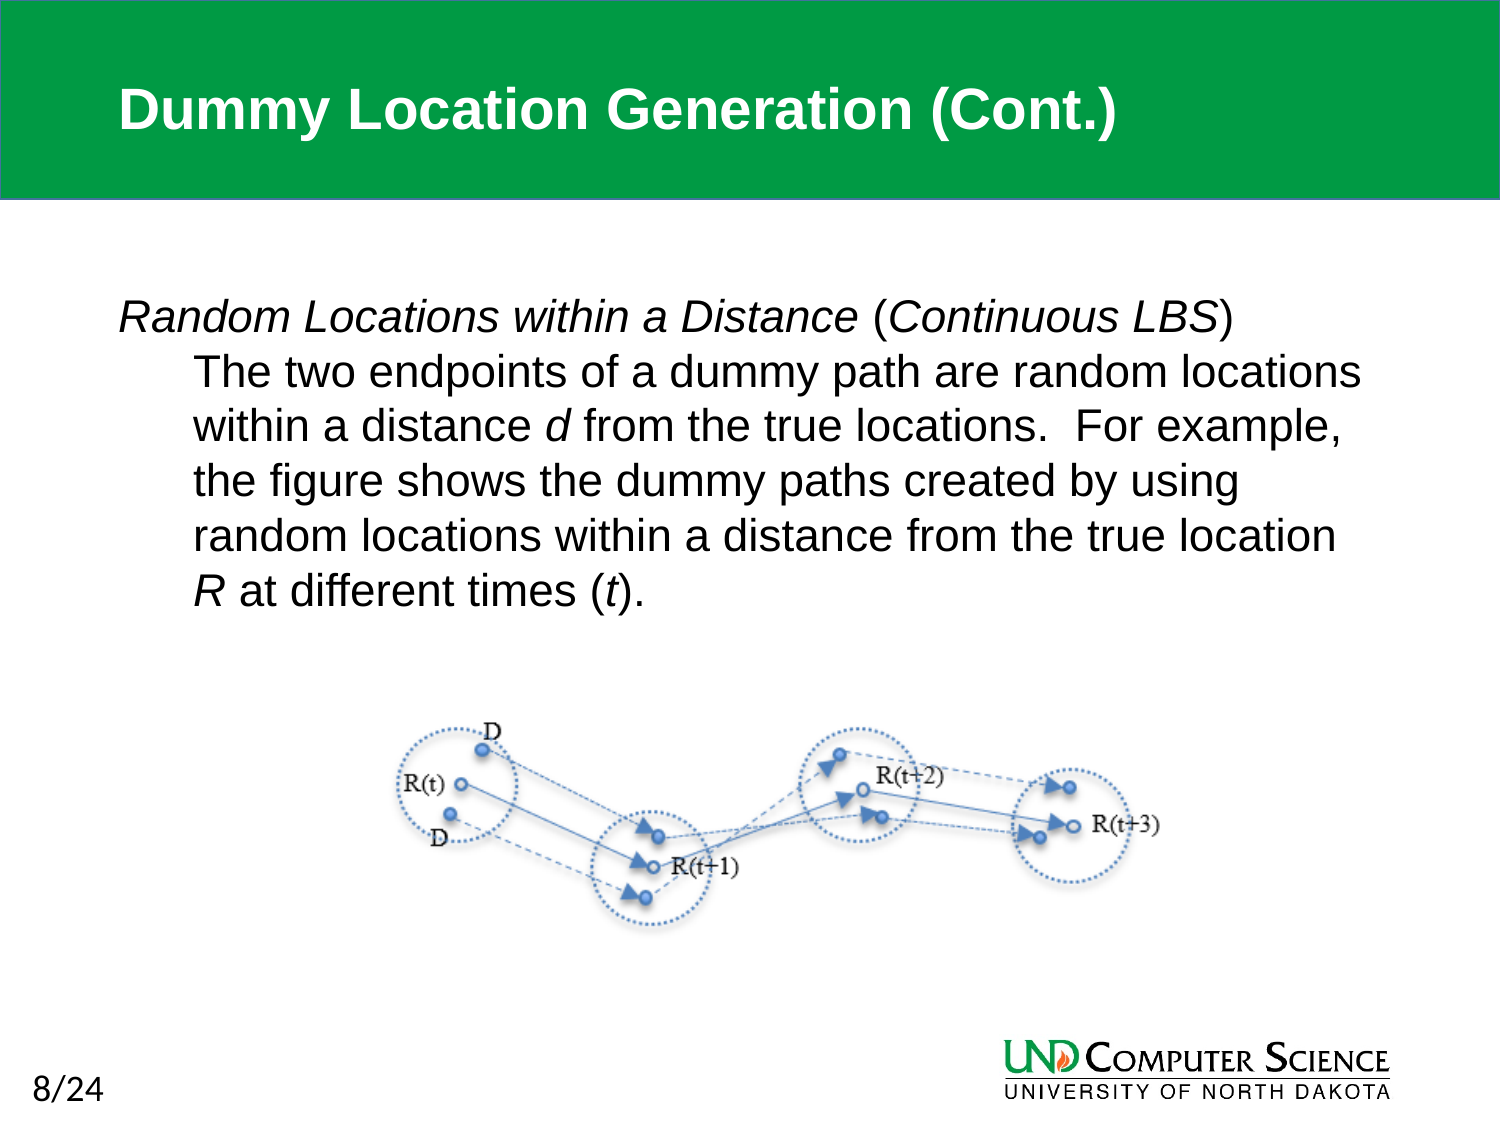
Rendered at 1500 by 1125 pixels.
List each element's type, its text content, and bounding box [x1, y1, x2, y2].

picture [348, 704, 1199, 945]
slide_number 8/24 [0, 1048, 156, 1125]
title Dummy Location Generation (Cont.) [103, 50, 1397, 172]
picture [999, 1034, 1397, 1104]
list Random Locations within a Distance (Continuous LBS) The two endpoints of a dummy path are random locations within a distance d from the true locations. For example, the figure shows the dummy paths created by using random locations within a distance from the true location R at different times (t). [103, 278, 1397, 972]
